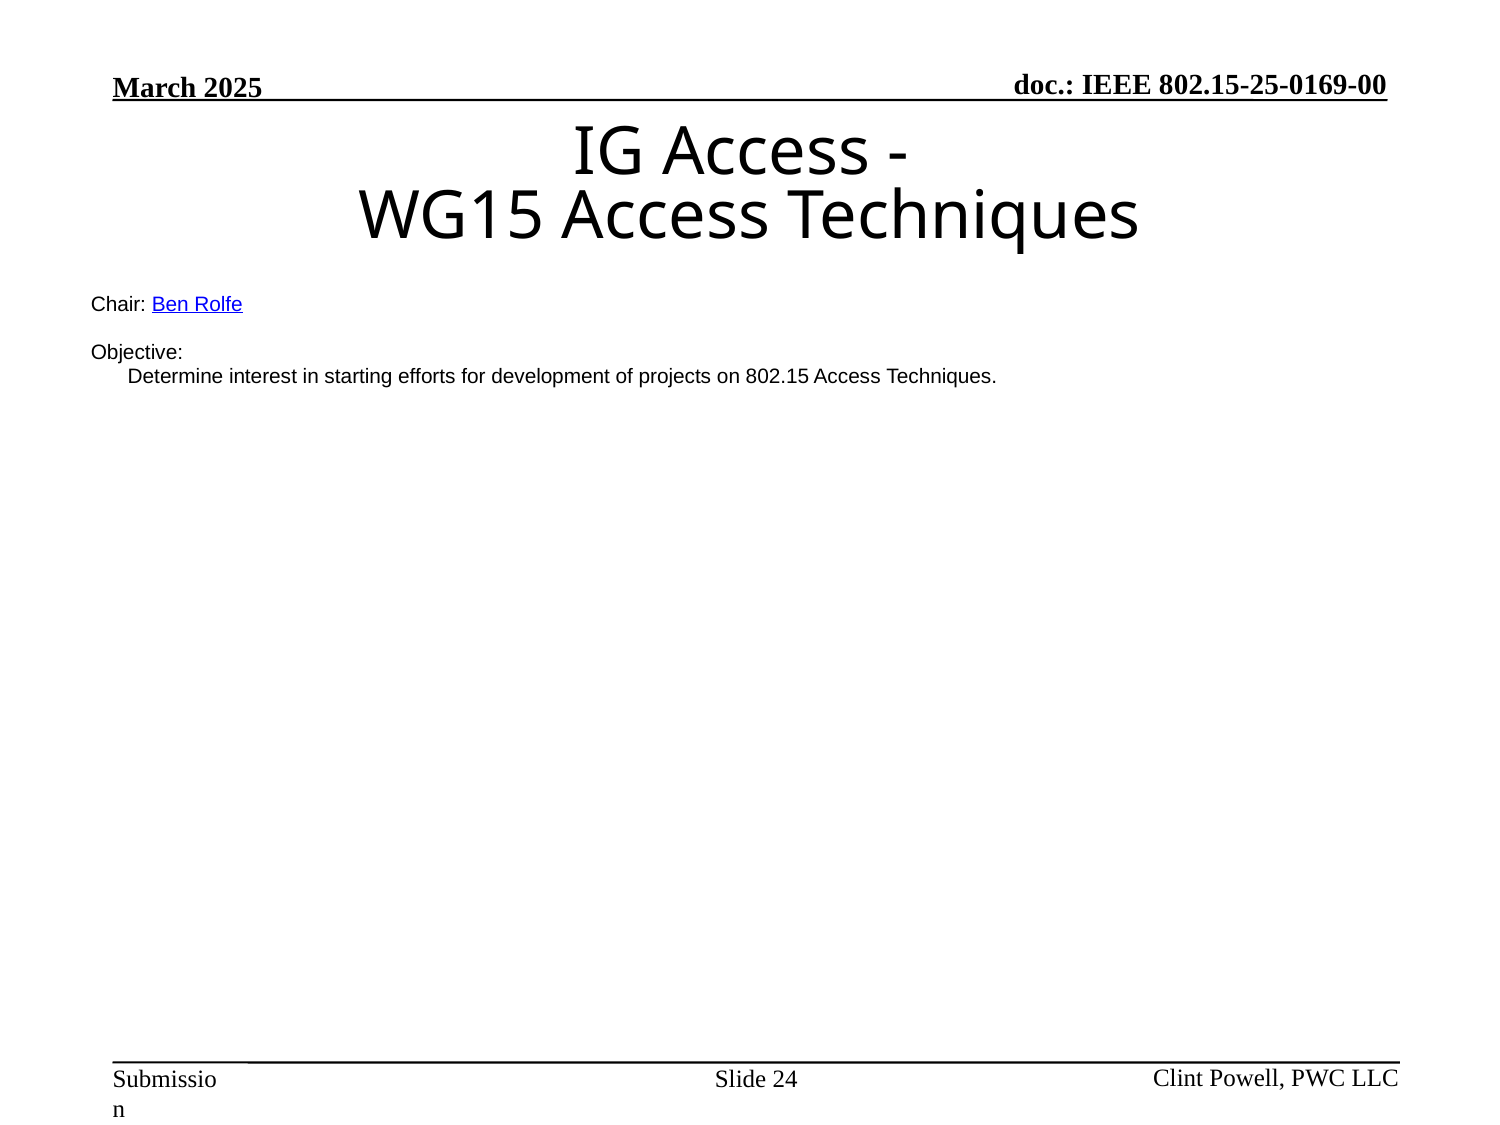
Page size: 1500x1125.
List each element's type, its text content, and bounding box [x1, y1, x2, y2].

text_box IG Access - WG15 Access Techniques [68, 125, 1432, 250]
slide_number Slide 24 [712, 1062, 800, 1093]
list Chair: Ben Rolfe Objective: Determine interest in starting efforts for development of projects on 802.15 Access Techniques. [37, 287, 1463, 1020]
